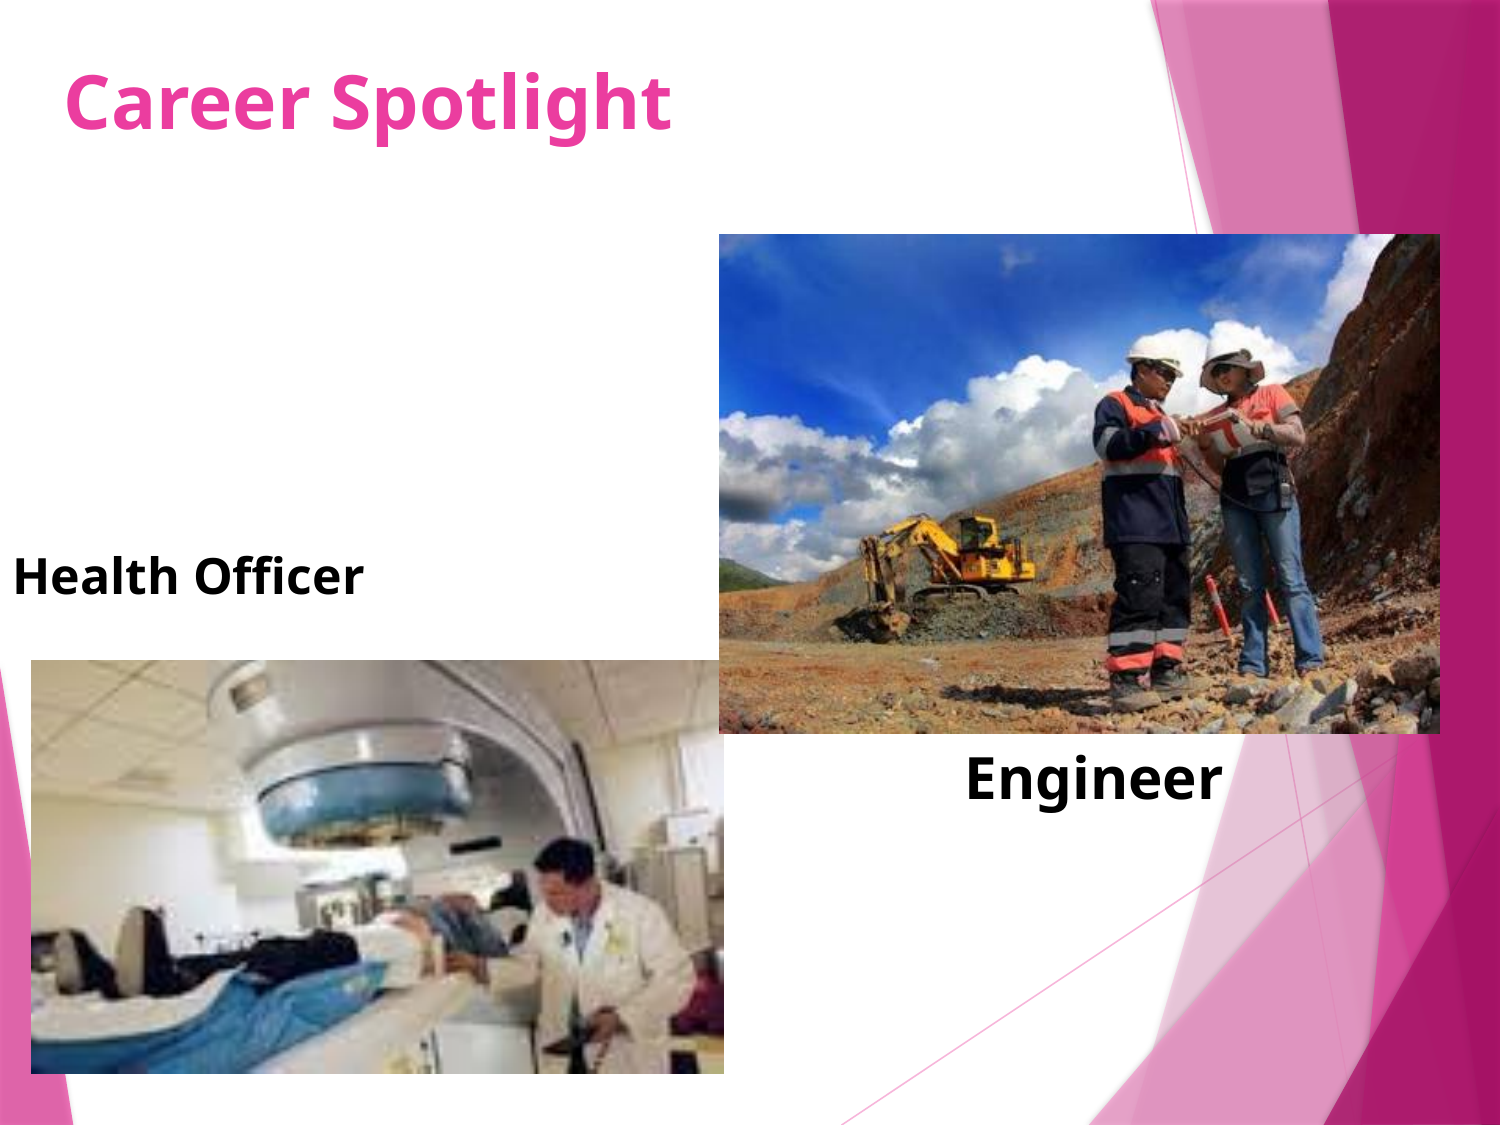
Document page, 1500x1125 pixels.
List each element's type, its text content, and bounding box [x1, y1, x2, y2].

picture [719, 234, 1441, 734]
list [30, 660, 724, 1074]
text_box Health Officer [0, 537, 714, 613]
title Career Spotlight [48, 47, 1399, 213]
text_box Engineer [950, 741, 1300, 819]
